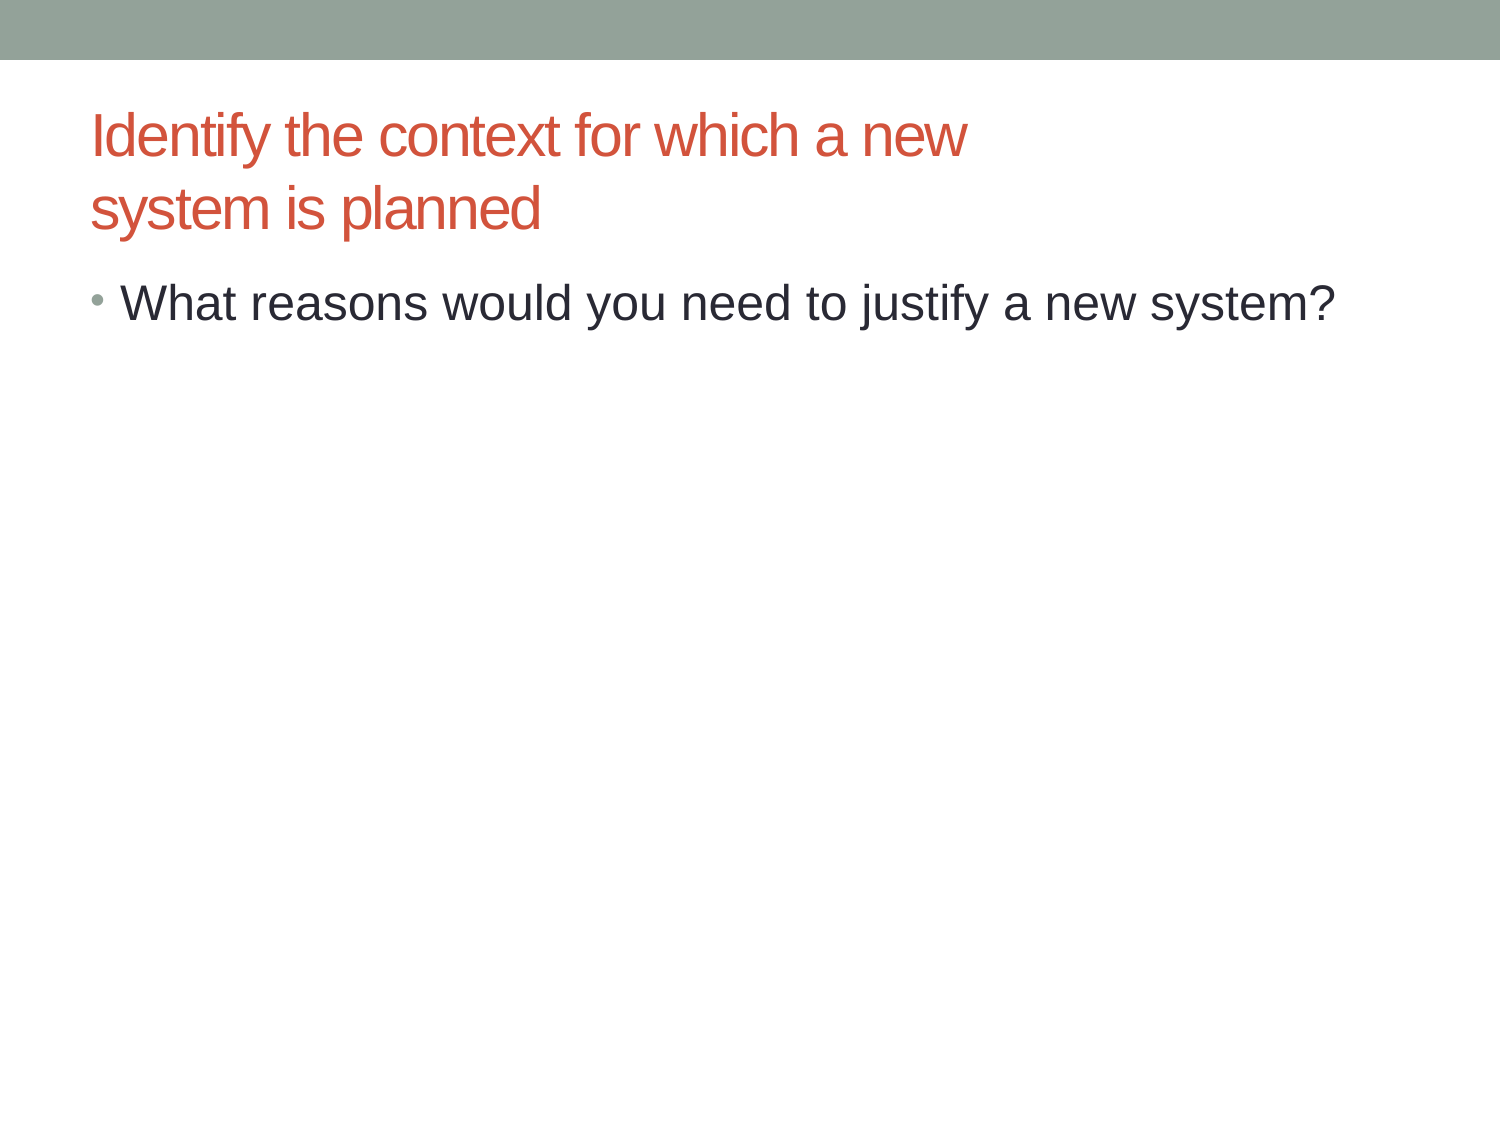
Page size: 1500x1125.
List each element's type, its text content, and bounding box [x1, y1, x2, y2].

list What reasons would you need to justify a new system? [75, 262, 1425, 1063]
title Identify the context for which a new system is planned [75, 87, 1425, 250]
